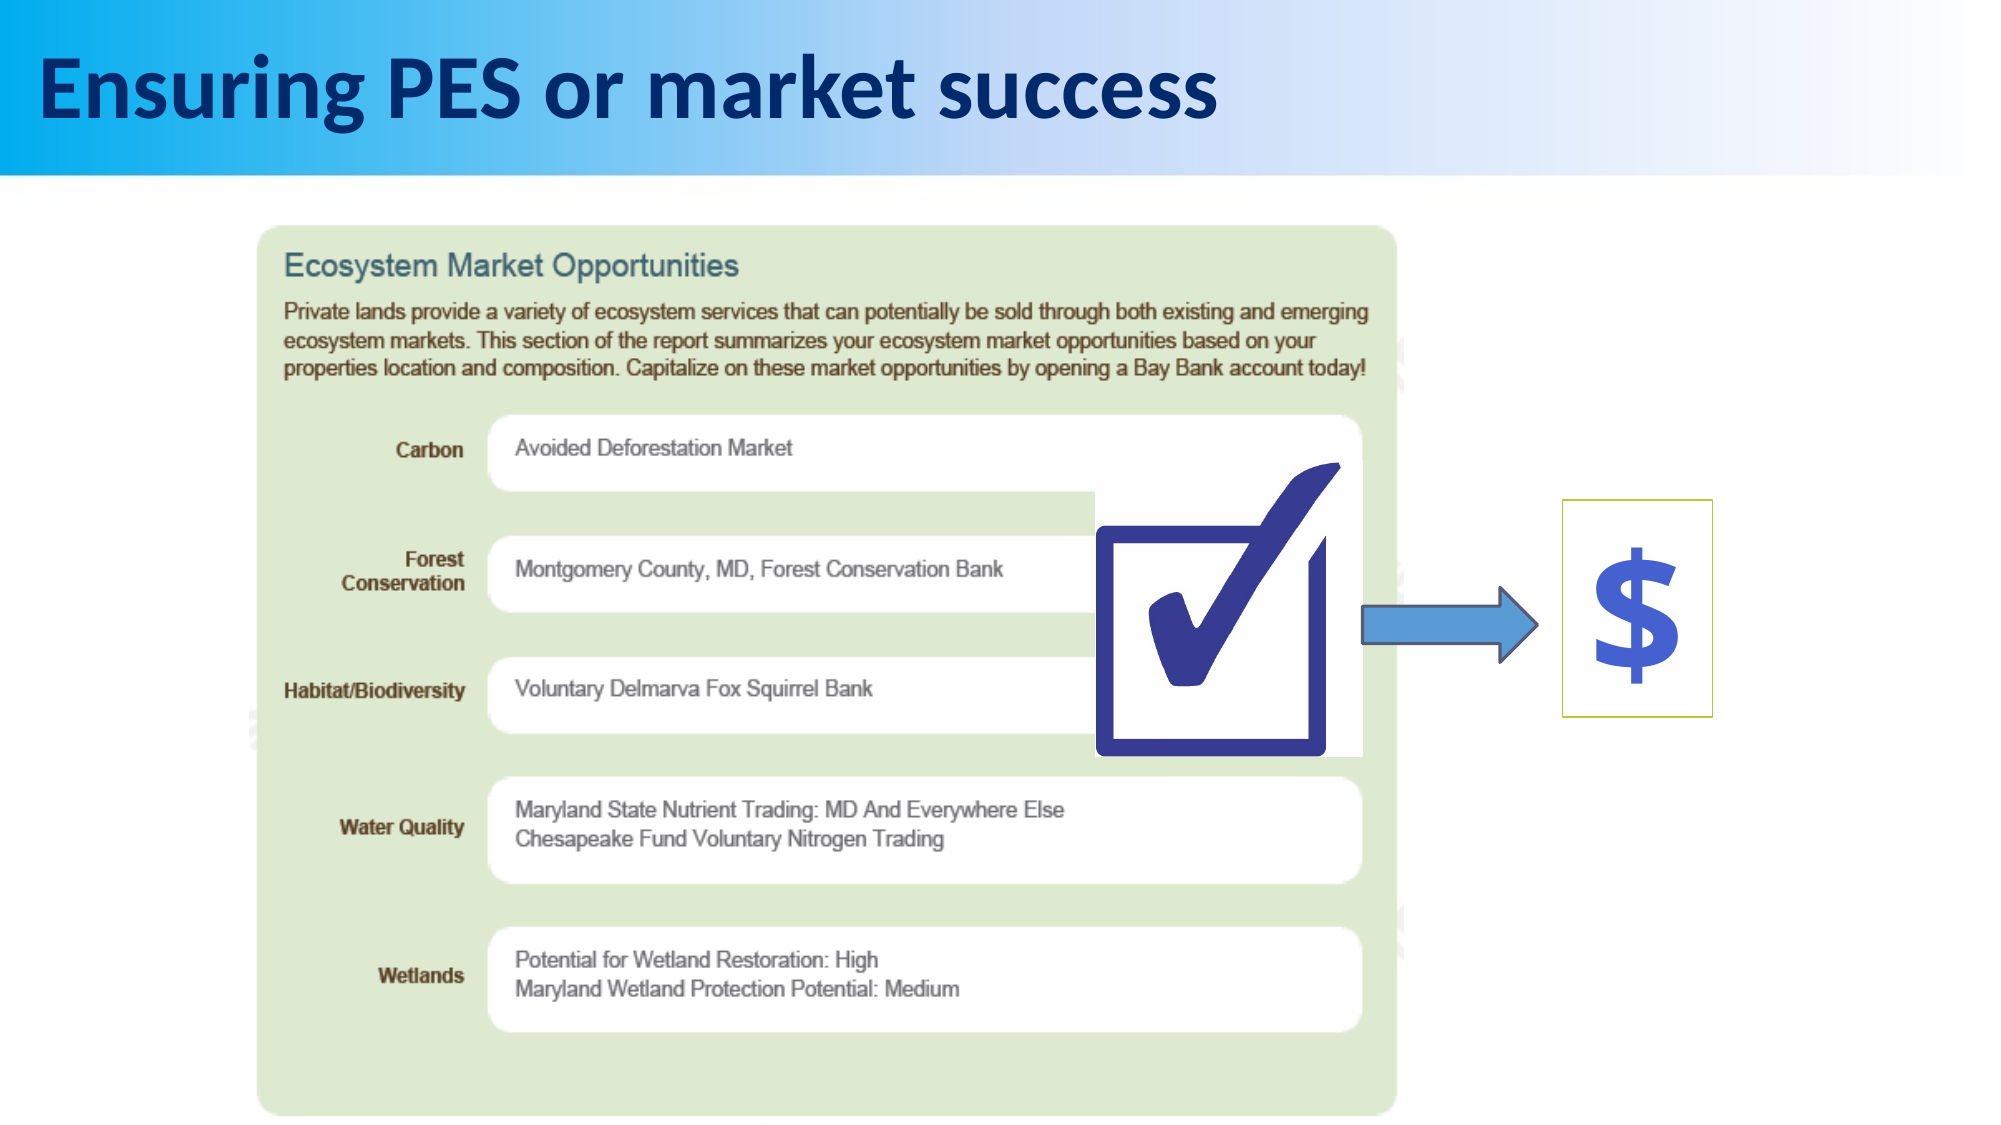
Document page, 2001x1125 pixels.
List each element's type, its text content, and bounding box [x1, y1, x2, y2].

text_box $ [1562, 499, 1713, 717]
picture [0, 0, 2000, 1125]
text_box [1404, 587, 1538, 663]
title Ensuring PES or market success [23, 0, 1973, 178]
